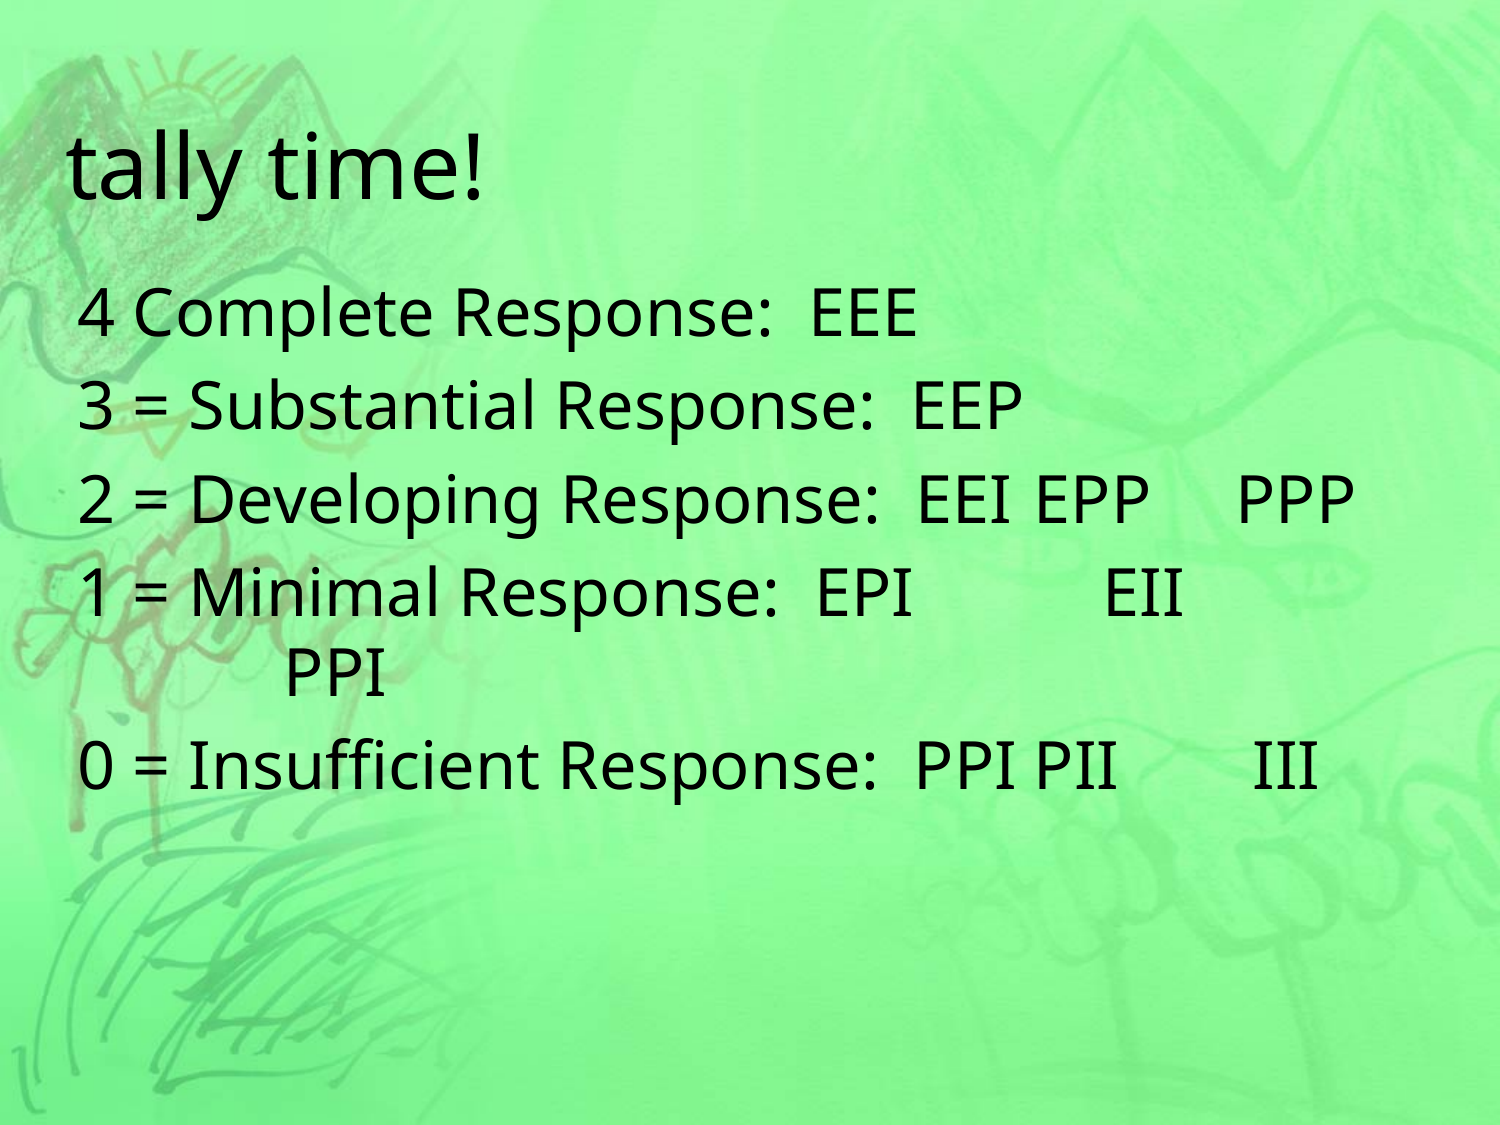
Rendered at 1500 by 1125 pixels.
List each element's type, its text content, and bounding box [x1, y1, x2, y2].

picture [0, 0, 1500, 1125]
list 4 Complete Response: EEE 3 = Substantial Response: EEP 2 = Developing Response: EEI EPP PPP 1 = Minimal Response: EPI EII PPI 0 = Insufficient Response: PPI PII III [62, 262, 1480, 1006]
title tally time! [49, 37, 1087, 226]
